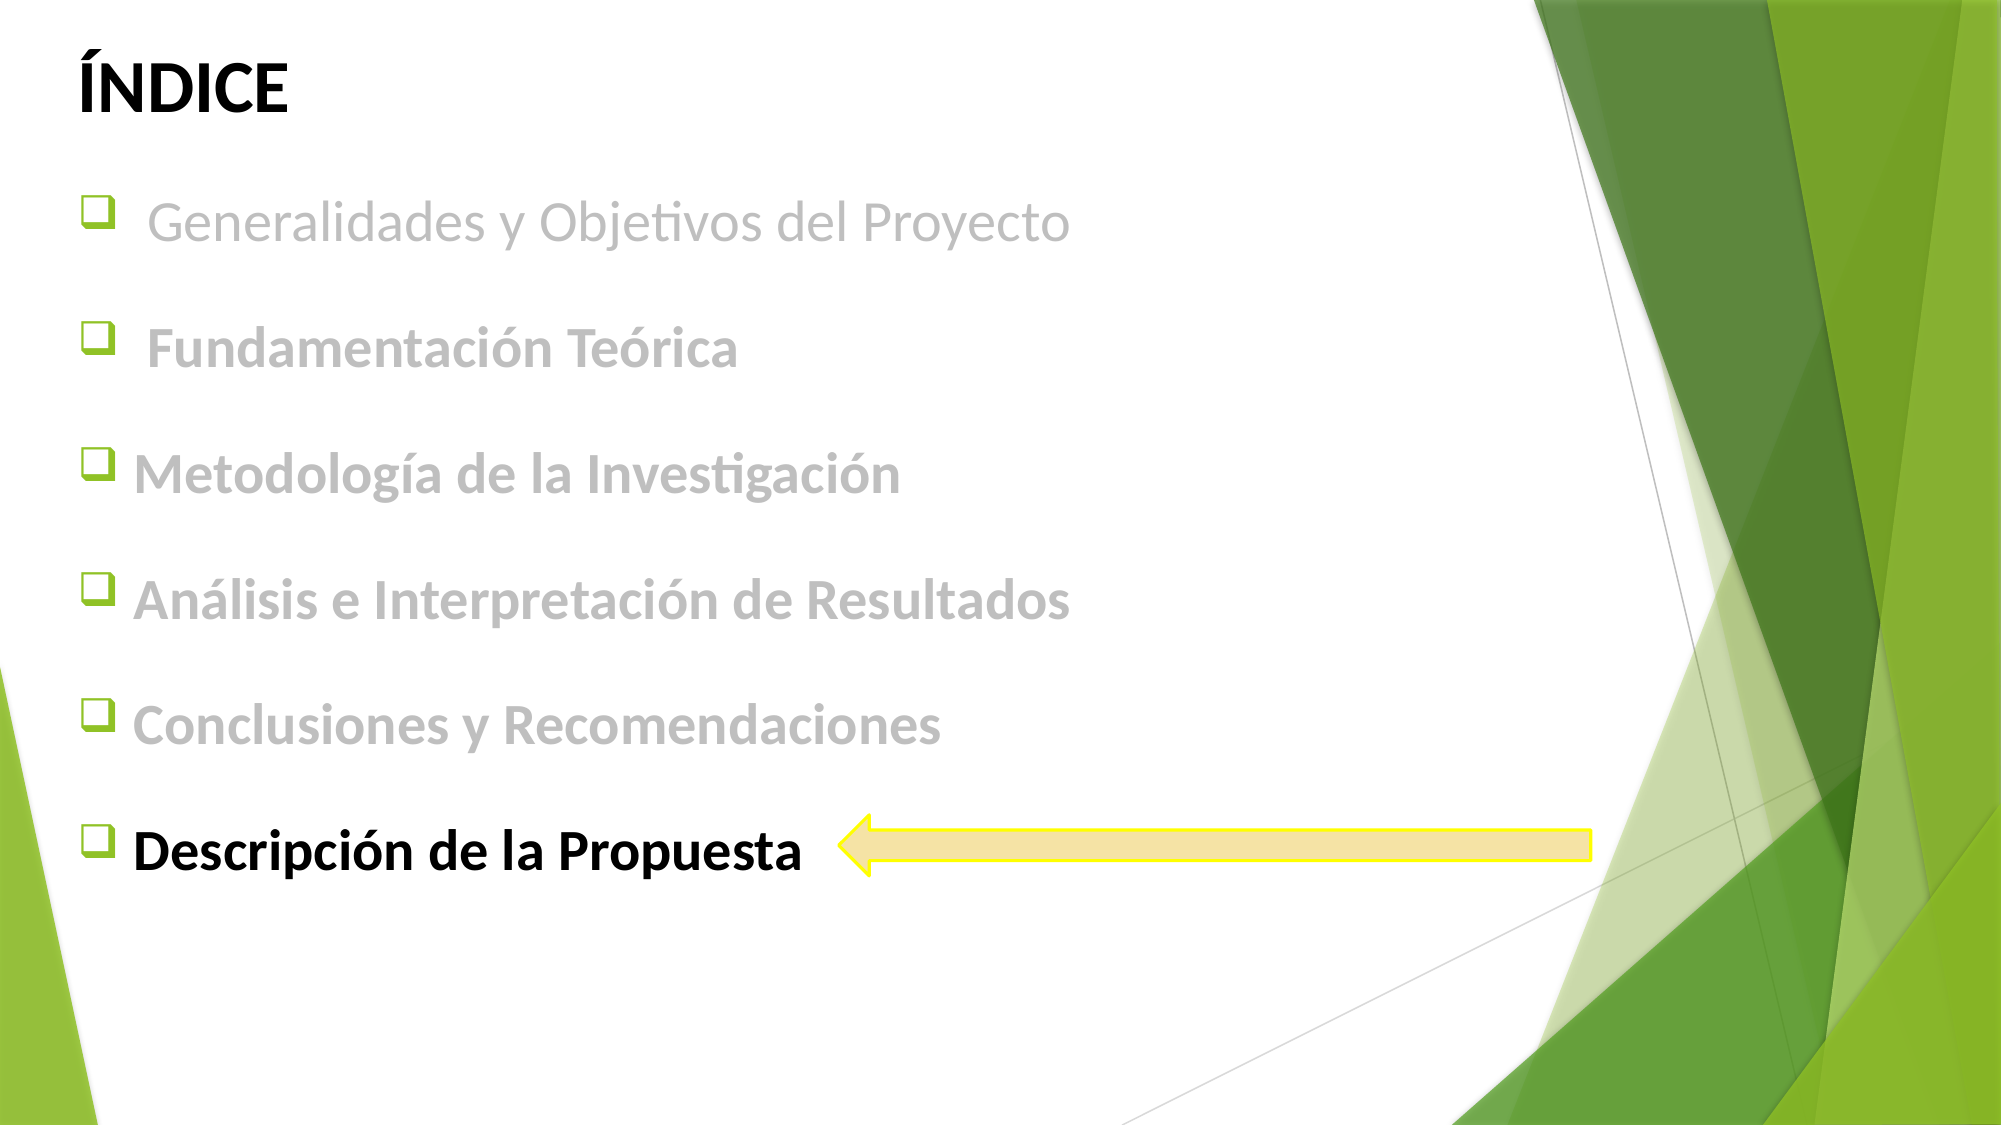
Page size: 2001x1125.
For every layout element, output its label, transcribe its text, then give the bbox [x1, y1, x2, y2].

list ÍNDICE Generalidades y Objetivos del Proyecto Fundamentación Teórica Metodología de la Investigación Análisis e Interpretación de Resultados Conclusiones y Recomendaciones Descripción de la Propuesta [62, 30, 1788, 905]
text_box [837, 813, 1593, 878]
